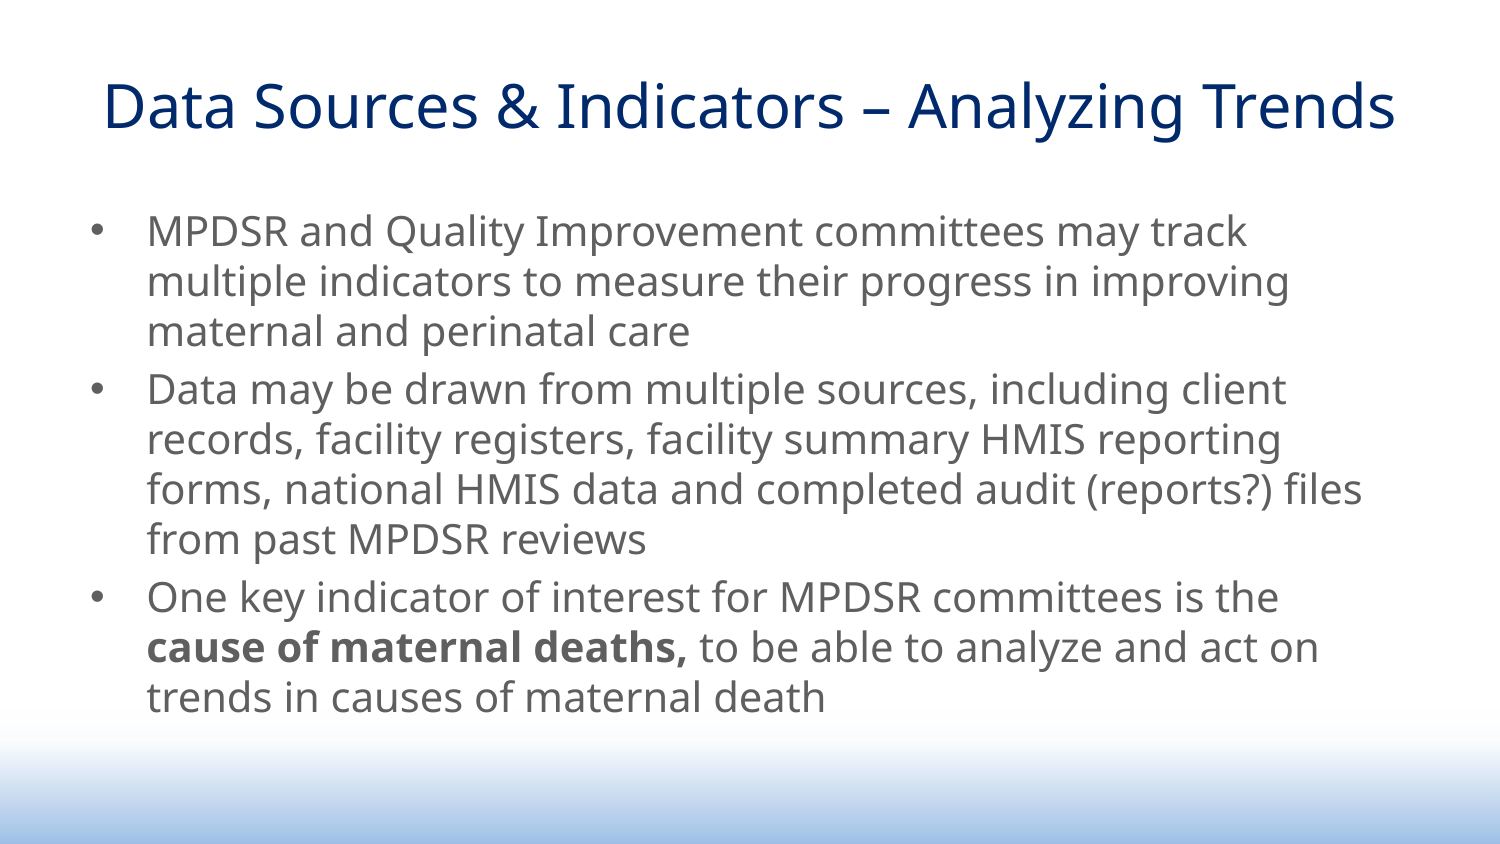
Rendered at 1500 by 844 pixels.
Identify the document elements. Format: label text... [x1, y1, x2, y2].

list MPDSR and Quality Improvement committees may track multiple indicators to measure their progress in improving maternal and perinatal care Data may be drawn from multiple sources, including client records, facility registers, facility summary HMIS reporting forms, national HMIS data and completed audit (reports?) files from past MPDSR reviews One key indicator of interest for MPDSR committees is the cause of maternal deaths, to be able to analyze and act on trends in causes of maternal death [75, 196, 1425, 754]
picture [0, 309, 1500, 844]
title Data Sources & Indicators – Analyzing Trends [75, 33, 1425, 175]
